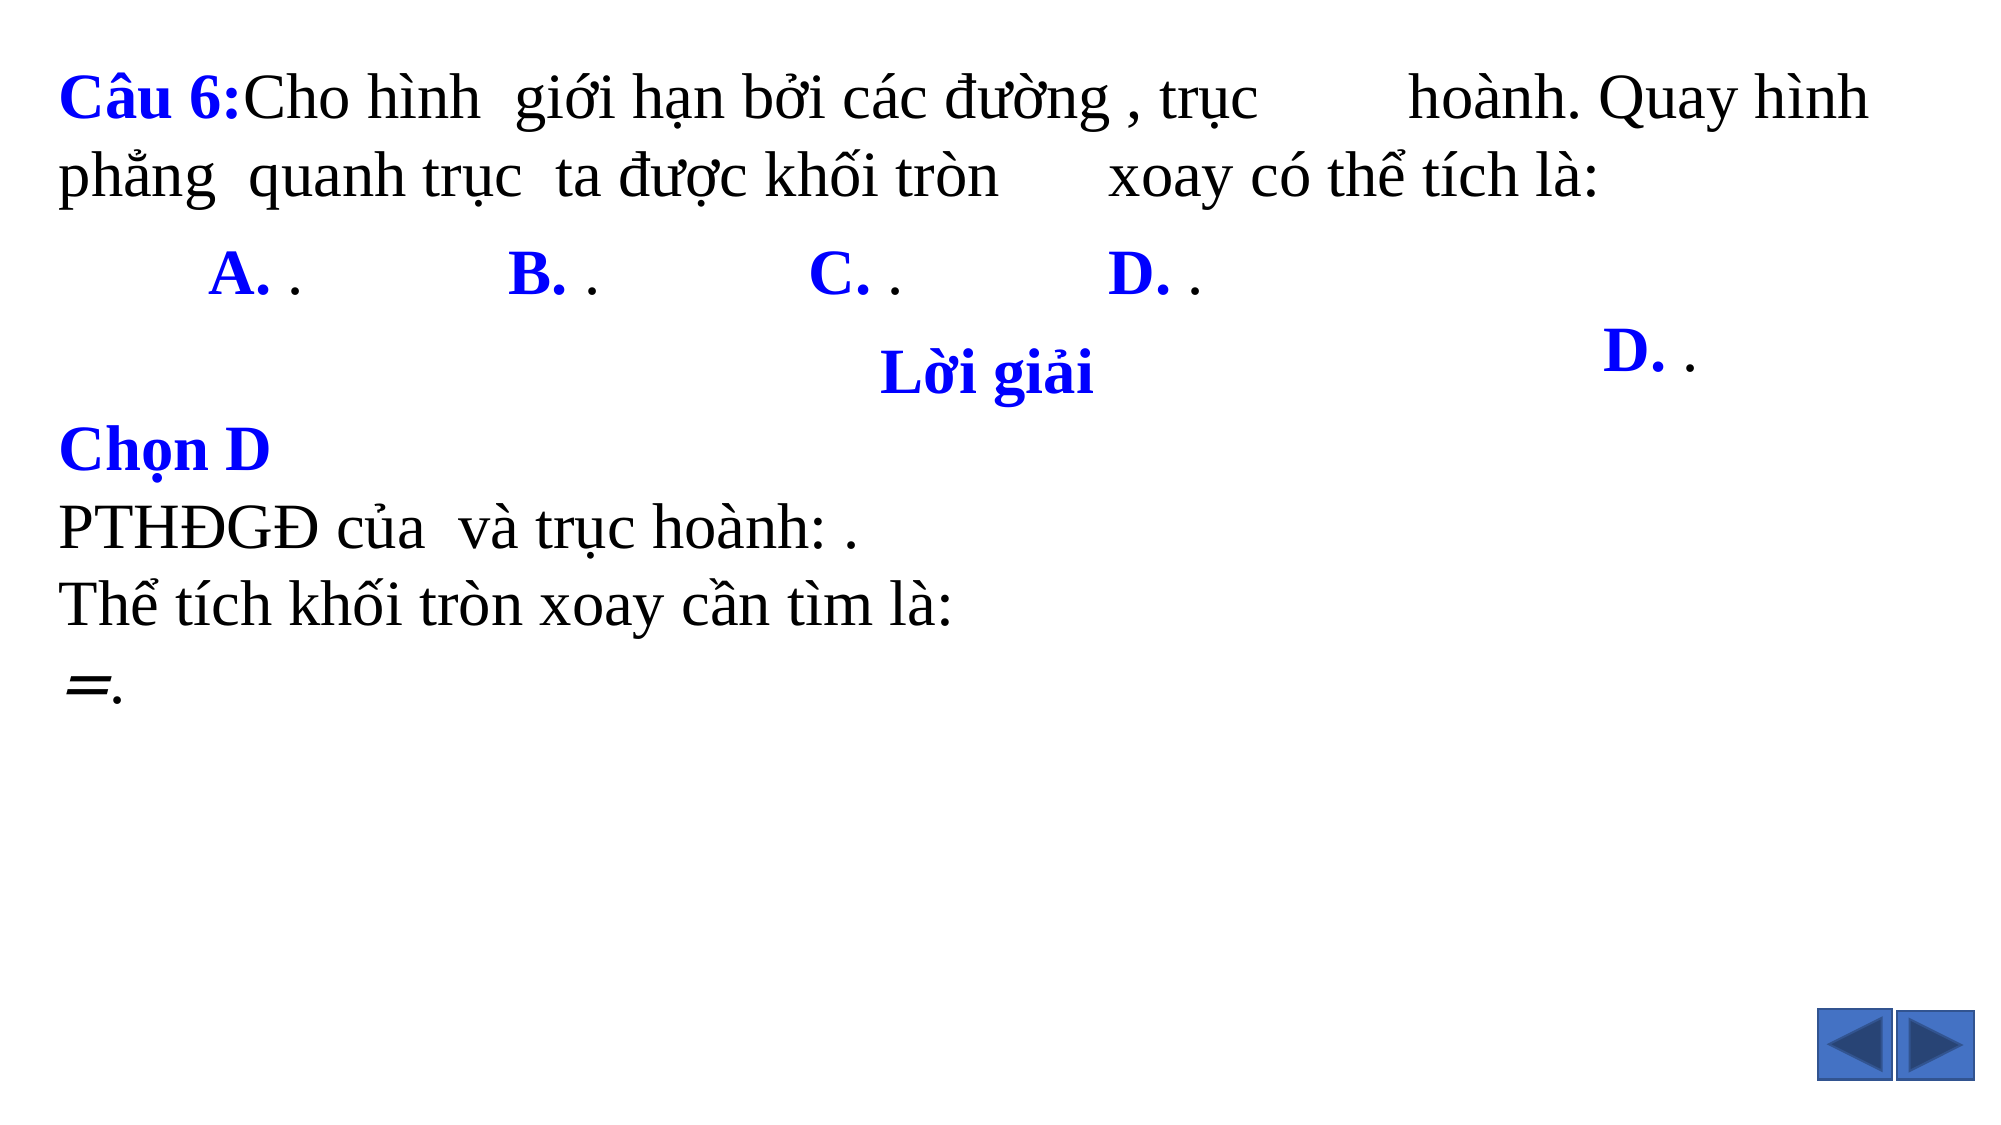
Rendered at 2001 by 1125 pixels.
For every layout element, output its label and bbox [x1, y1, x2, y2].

text_box [1896, 1010, 1975, 1081]
text_box [1817, 1008, 1893, 1081]
